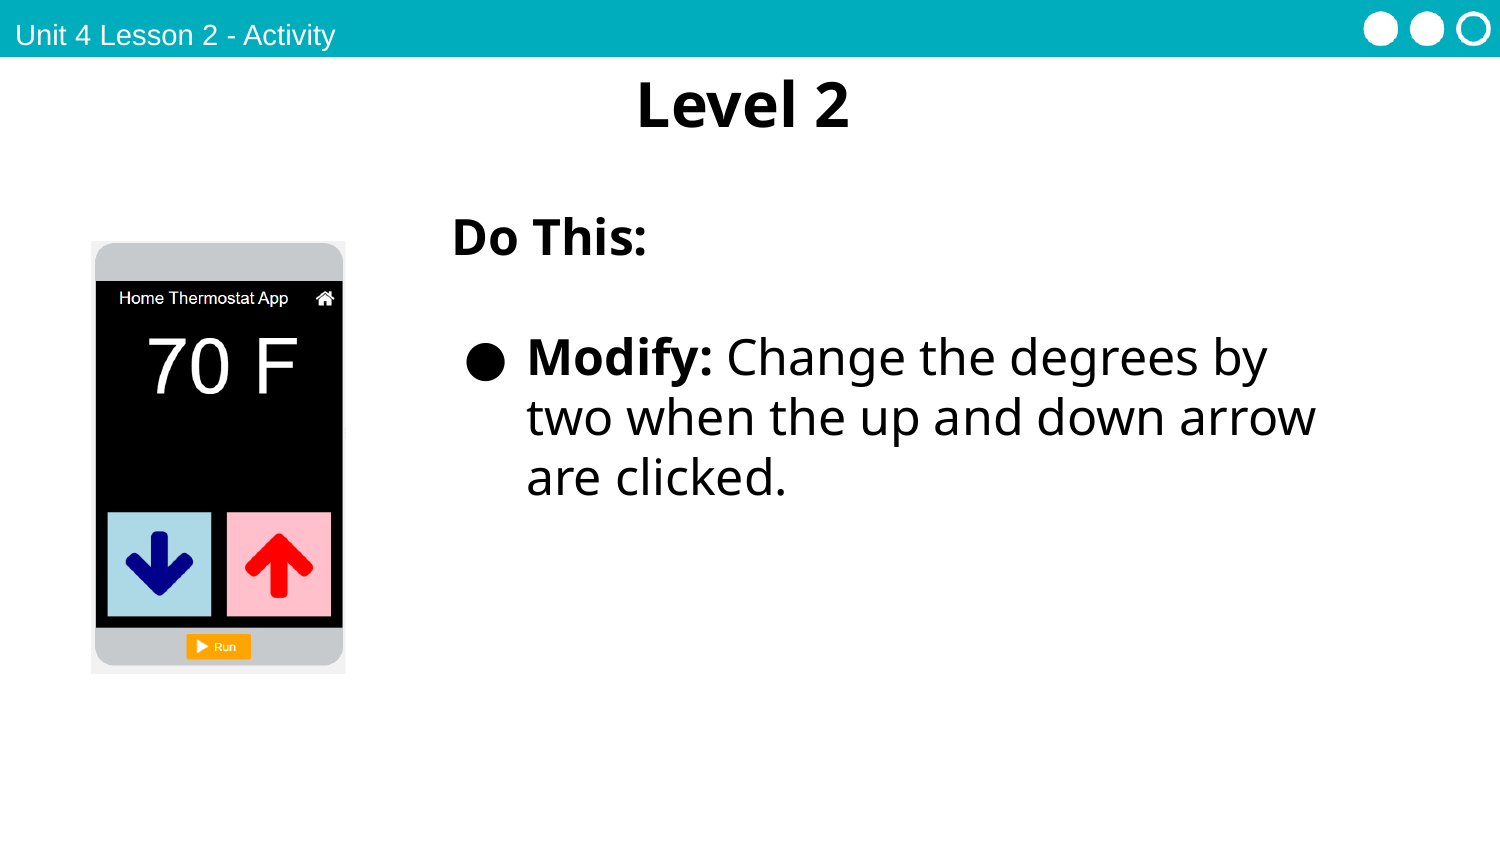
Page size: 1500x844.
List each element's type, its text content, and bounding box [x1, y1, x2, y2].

text_box Do This: Modify: Change the degrees by two when the up and down arrow are clicked. [436, 190, 1357, 775]
text_box Unit 4 Lesson 2 - Activity [0, 0, 750, 58]
text_box Level 2 [97, 50, 1389, 174]
picture [0, 0, 1500, 844]
